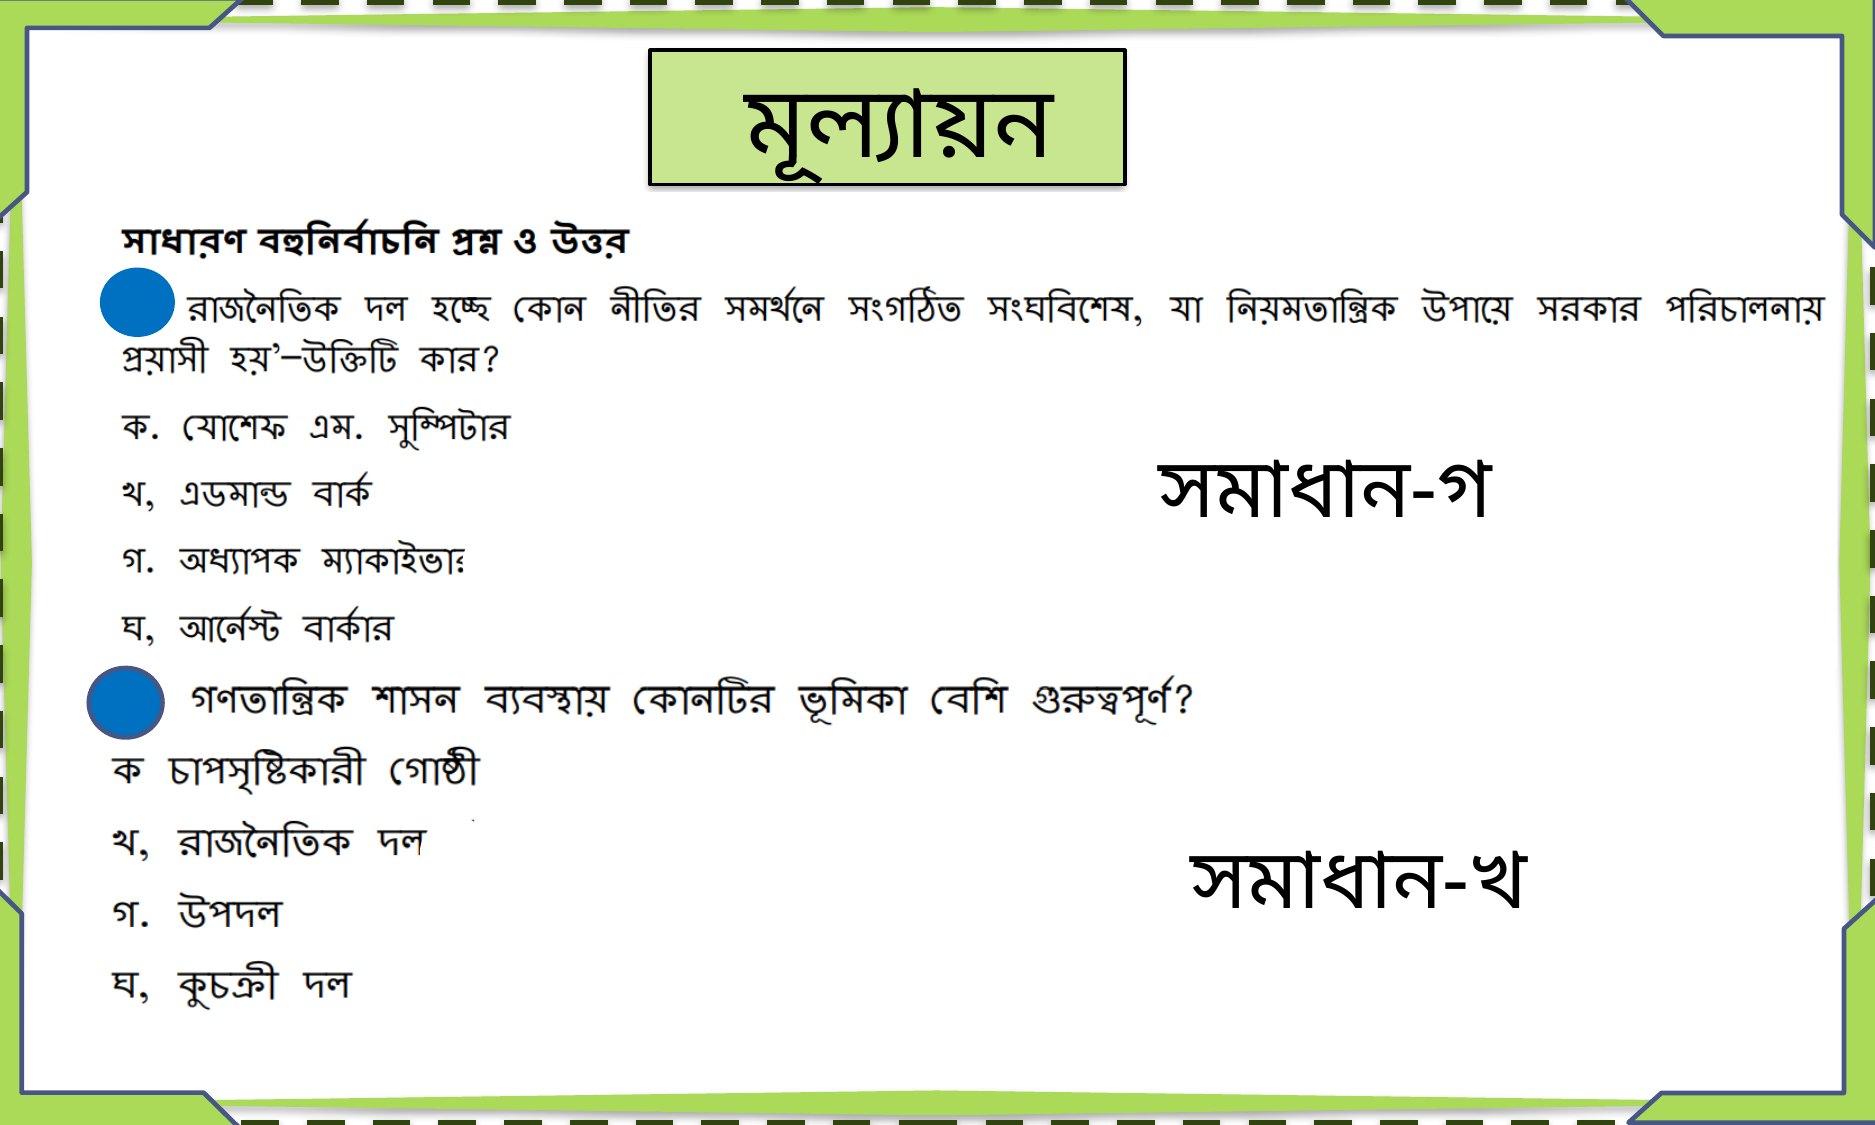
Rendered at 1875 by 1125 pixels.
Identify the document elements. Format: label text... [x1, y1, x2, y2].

text_box মূল্যায়ন [650, 50, 1125, 185]
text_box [99, 192, 1838, 668]
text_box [37, 662, 1413, 1013]
text_box সমাধান-খ [1416, 818, 1543, 933]
